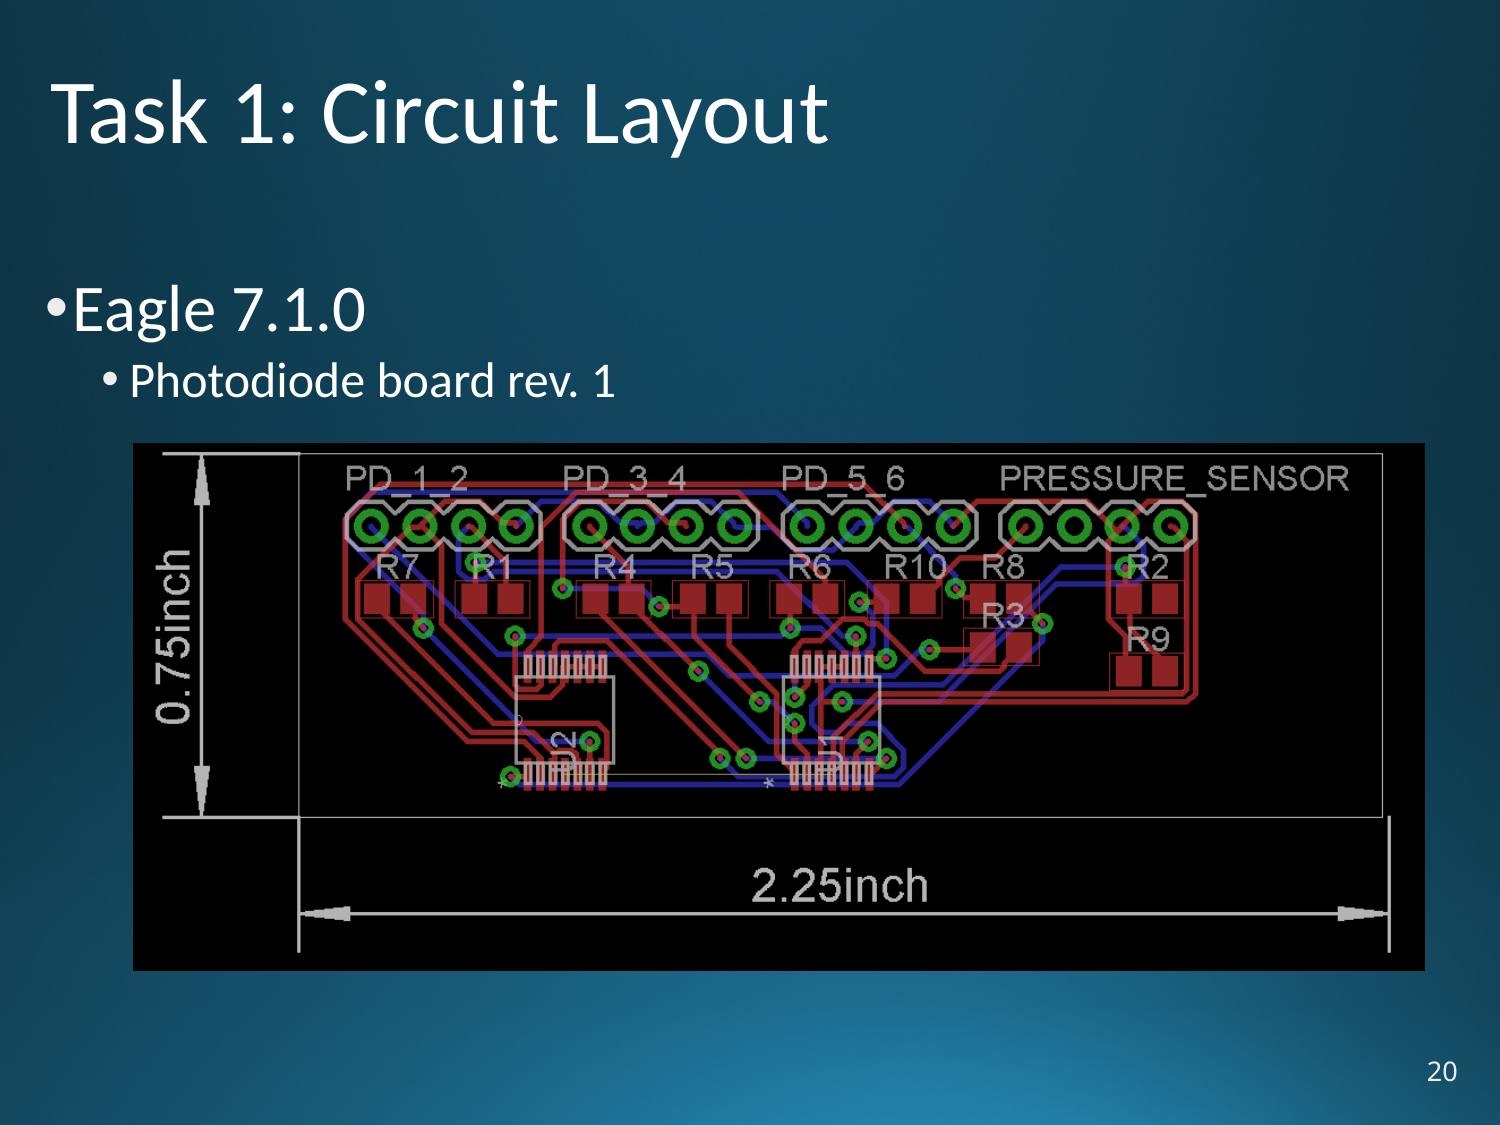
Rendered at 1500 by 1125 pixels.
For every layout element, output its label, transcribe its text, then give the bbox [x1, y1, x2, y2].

title Task 1: Circuit Layout [35, 5, 1500, 99]
text_box [29, 99, 1500, 318]
picture [133, 443, 1425, 971]
picture [0, 0, 1500, 1125]
list Eagle 7.1.0 Photodiode board rev. 1 [29, 318, 1427, 981]
slide_number 20 [1135, 1042, 1473, 1103]
